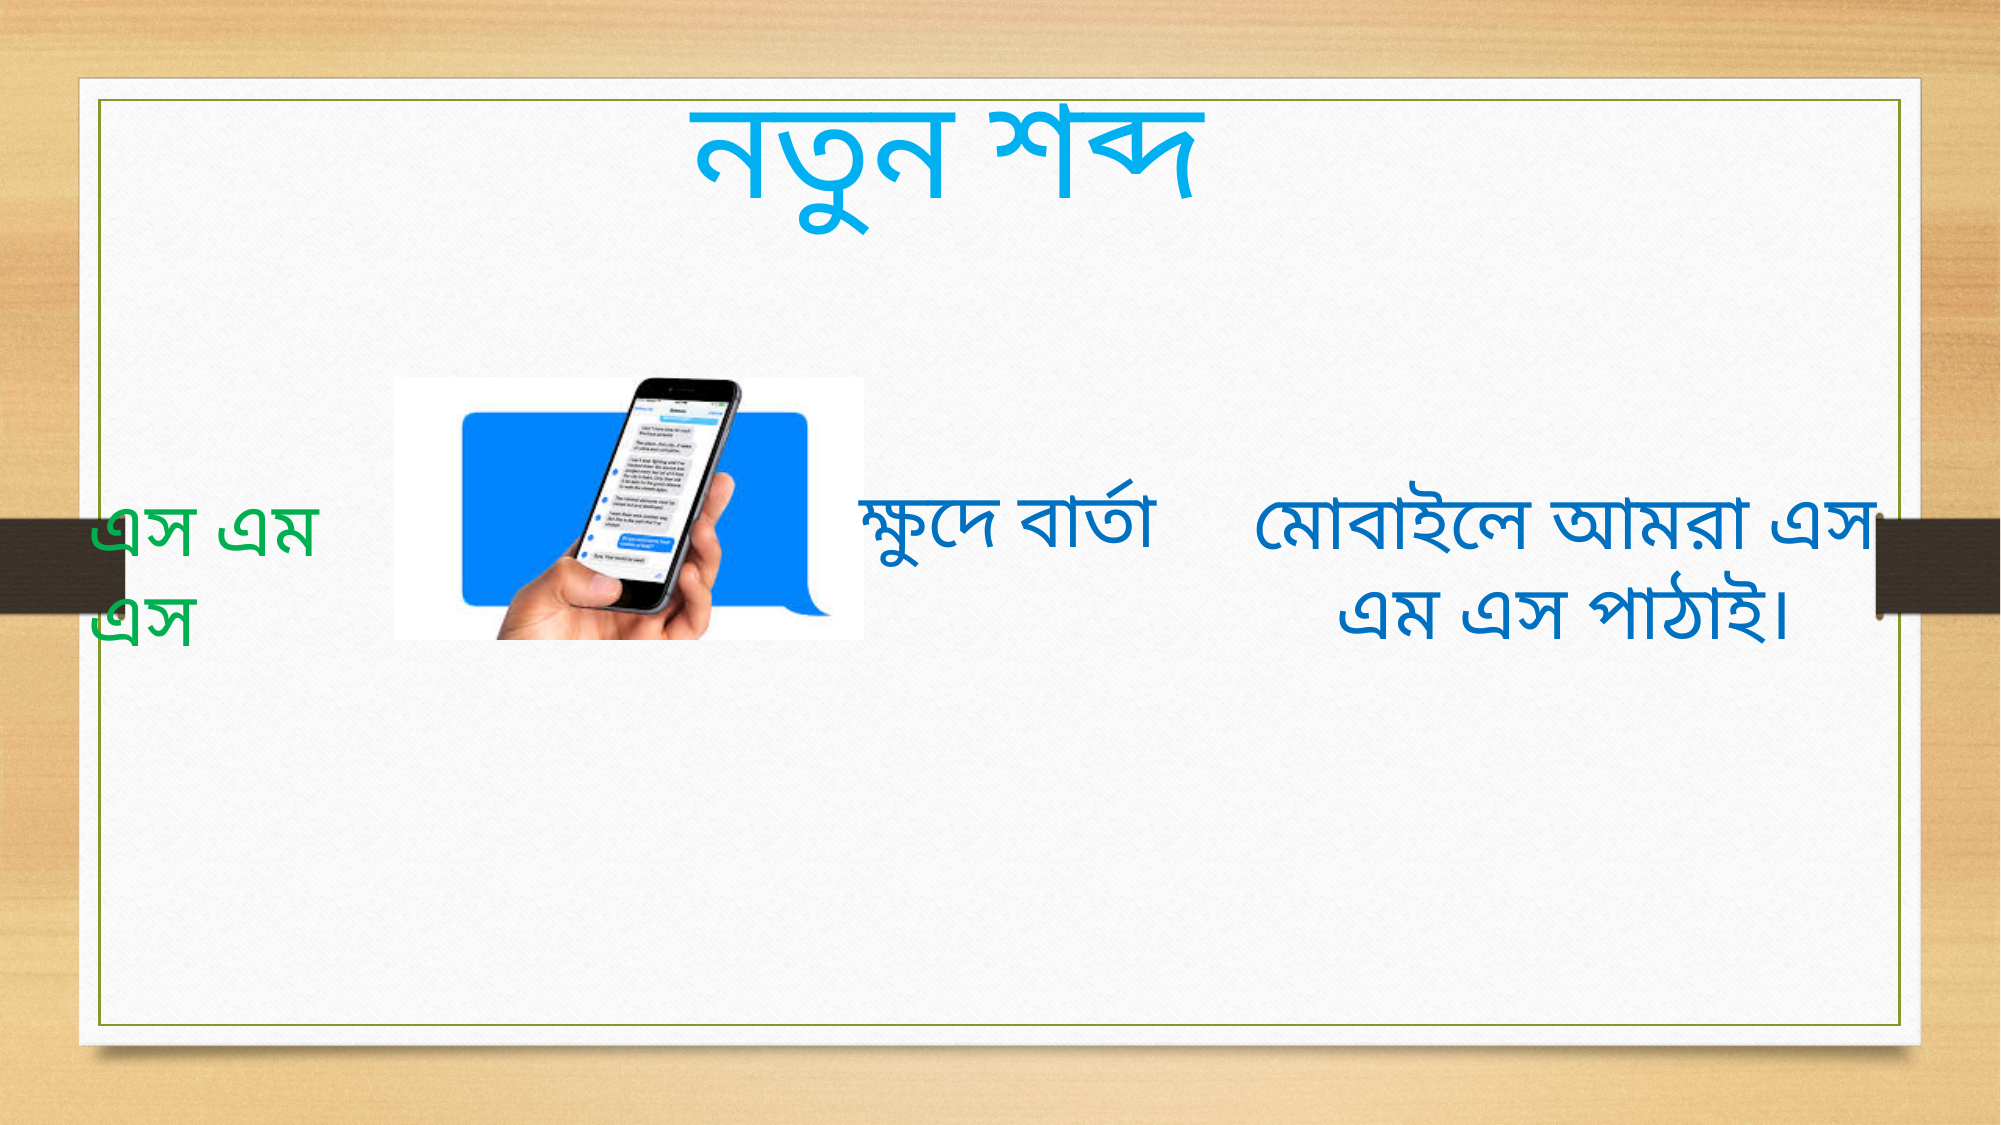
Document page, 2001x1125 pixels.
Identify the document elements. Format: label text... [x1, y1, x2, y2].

text_box ক্ষুদে বার্তা [864, 464, 1188, 570]
picture [0, 0, 2001, 1125]
text_box এস এম এস [73, 474, 413, 670]
text_box নতুন শব্দ [602, 54, 1294, 399]
text_box মোবাইলে আমরা এস এম এস পাঠাই। [1182, 467, 1948, 662]
